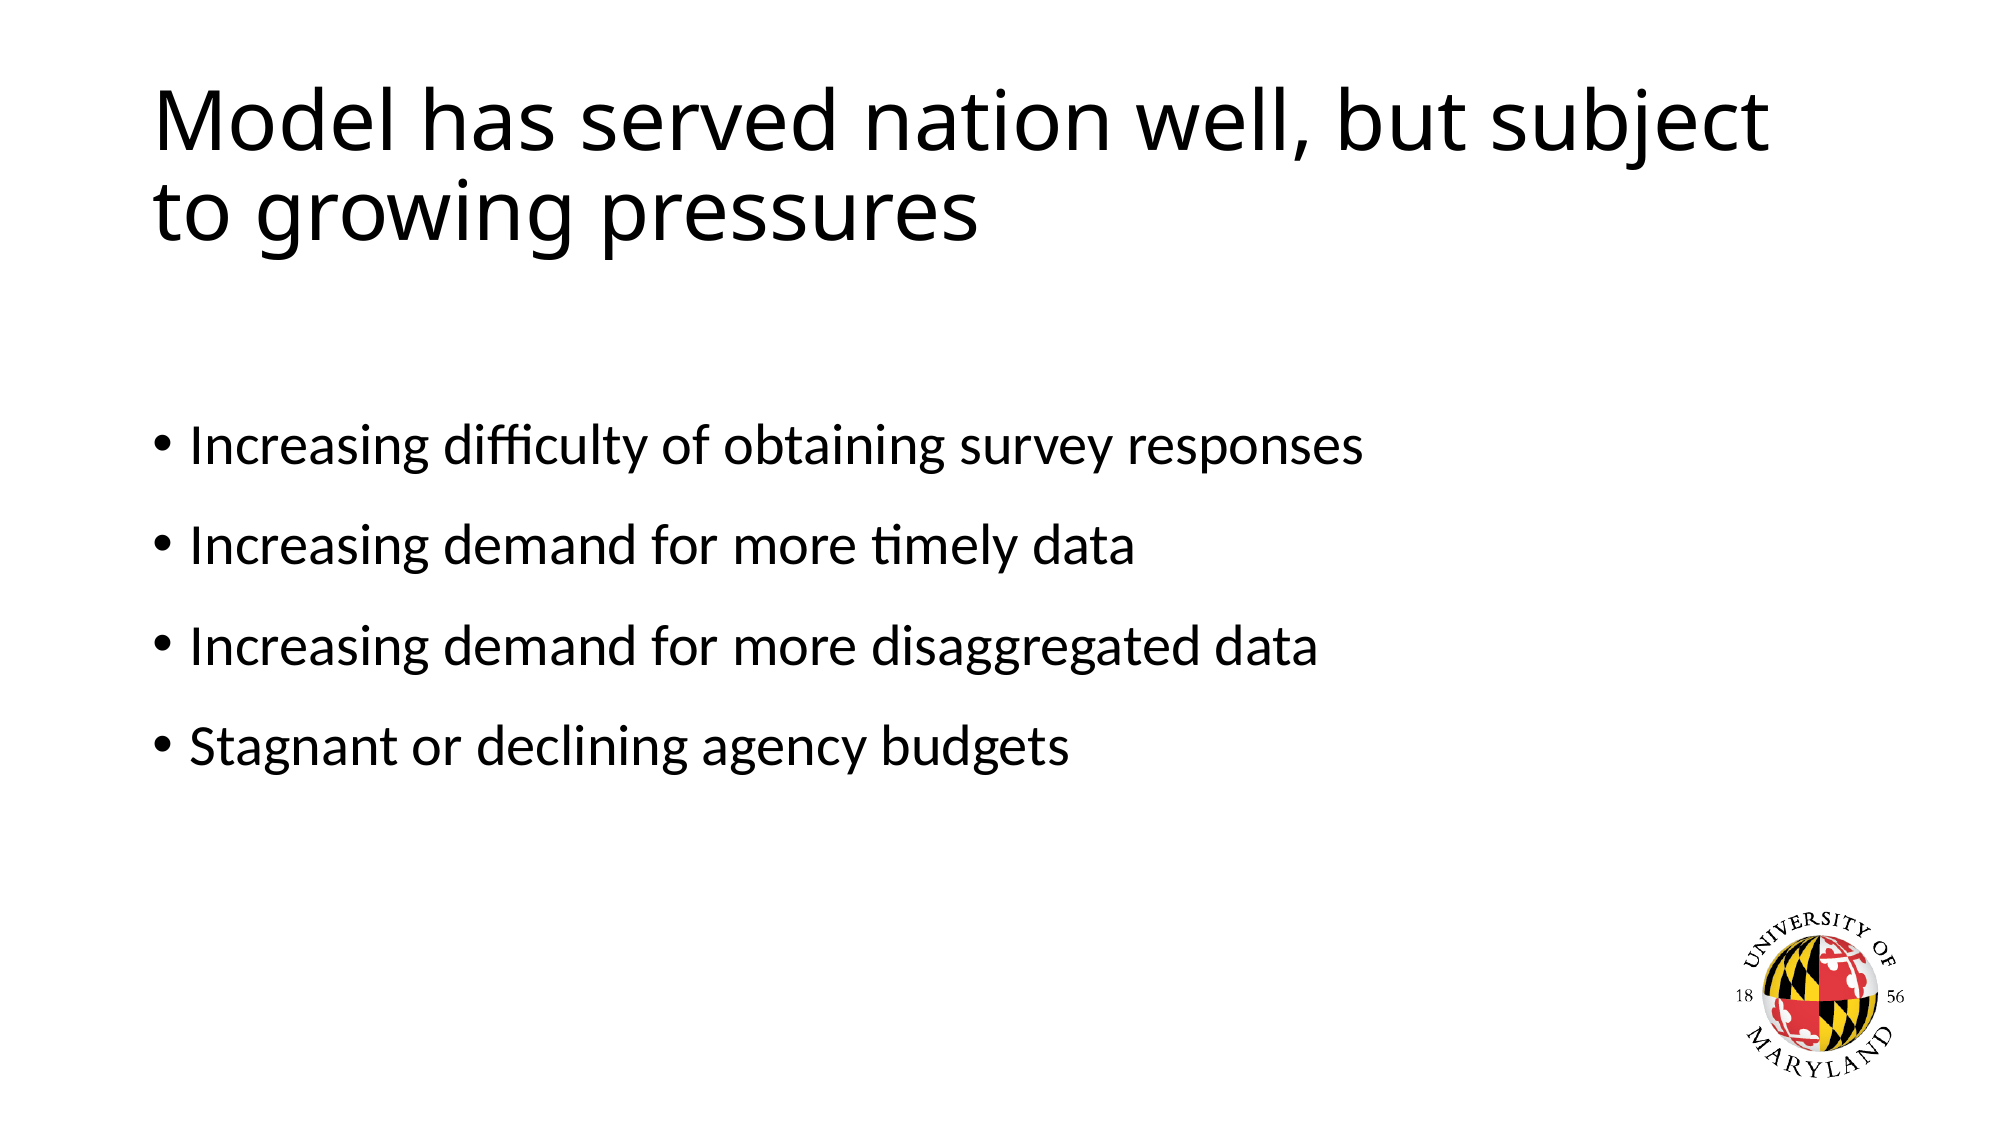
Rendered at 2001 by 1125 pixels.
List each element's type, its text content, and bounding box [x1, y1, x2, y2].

list Increasing difficulty of obtaining survey responses Increasing demand for more timely data Increasing demand for more disaggregated data Stagnant or declining agency budgets [137, 299, 1863, 1014]
title Model has served nation well, but subject to growing pressures [137, 59, 1863, 278]
picture [1697, 897, 1923, 1120]
